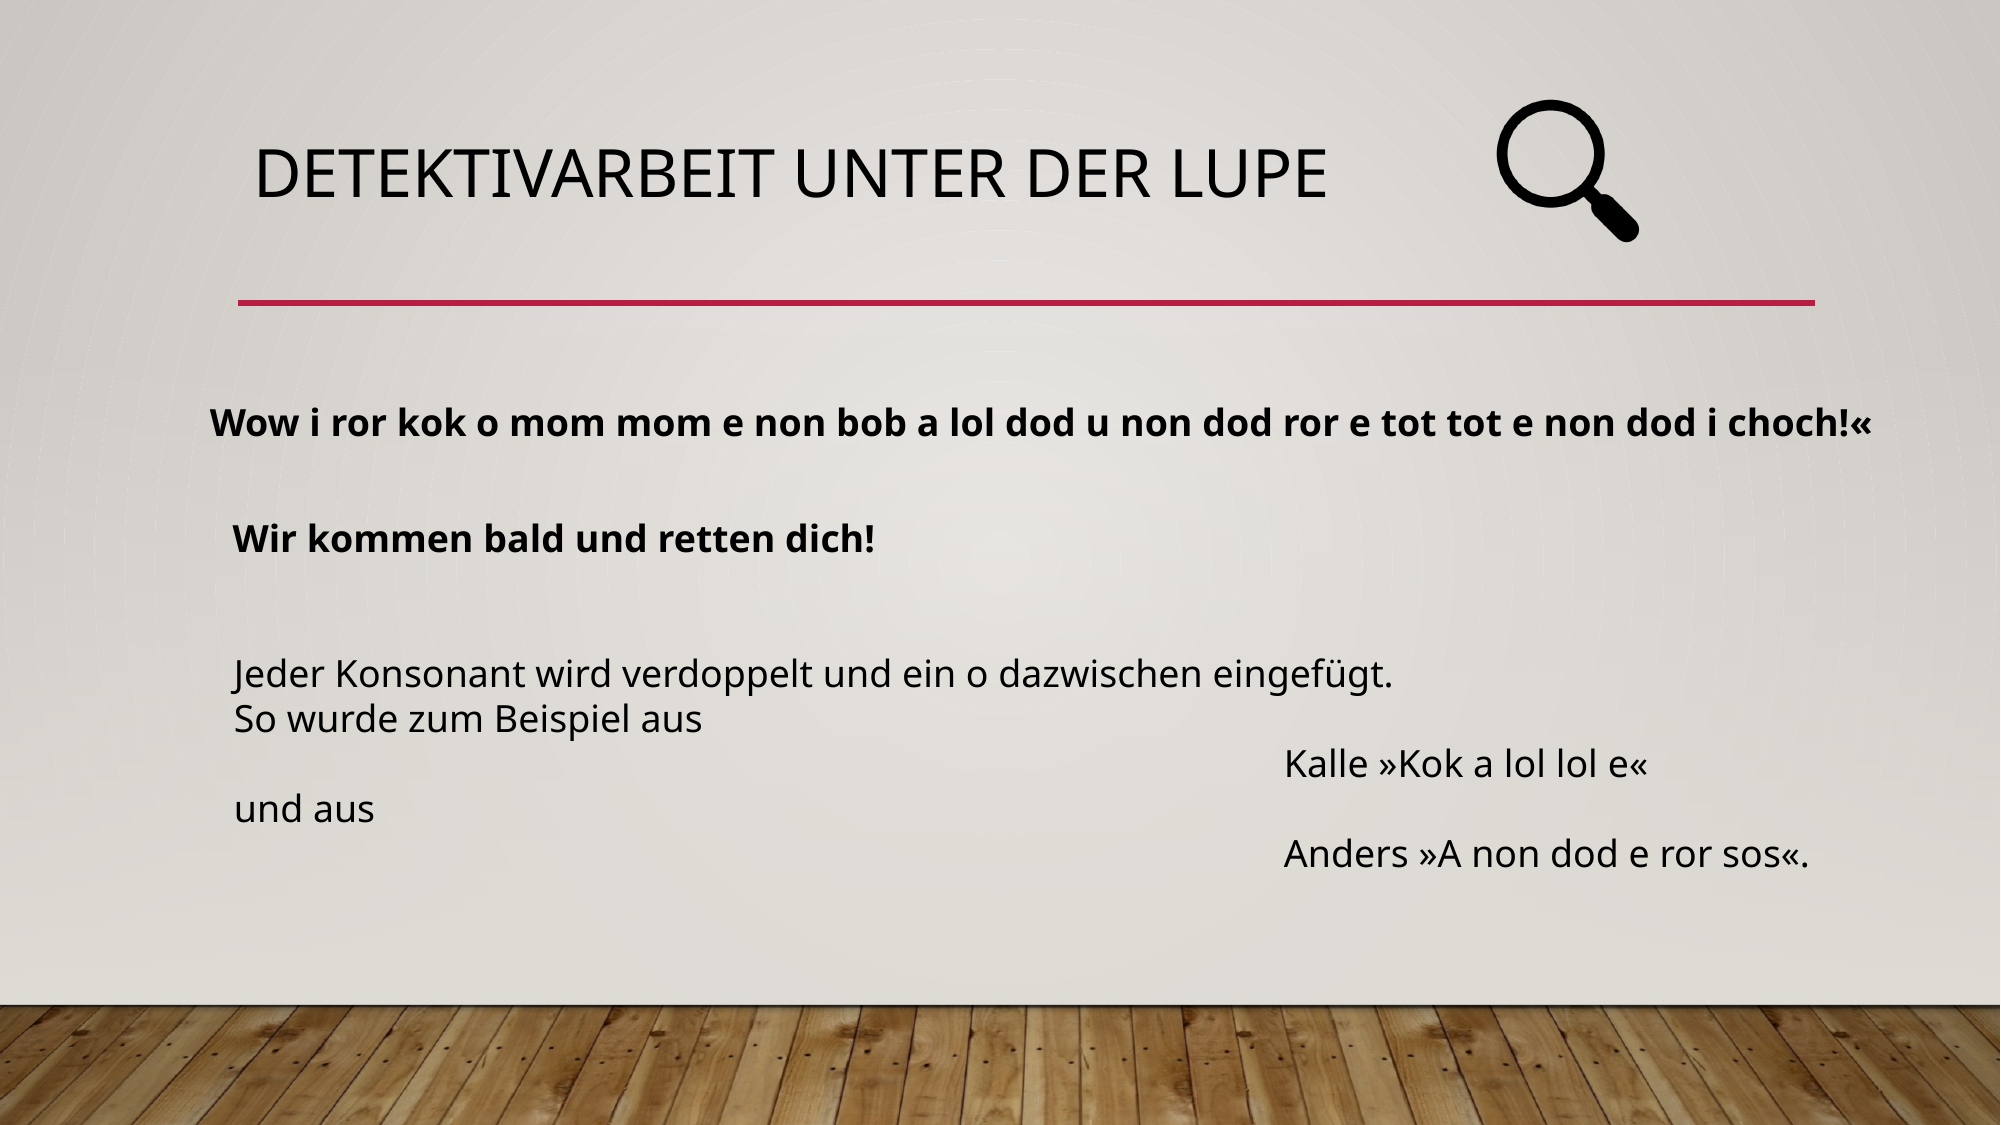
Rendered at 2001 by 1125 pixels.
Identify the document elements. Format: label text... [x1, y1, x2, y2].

picture [1480, 84, 1654, 257]
text_box Wir kommen bald und retten dich! [217, 507, 905, 568]
picture [0, 1005, 2000, 1125]
text_box Wow i ror kok o mom mom e non bob a lol dod u non dod ror e tot tot e non dod i choch!« [195, 391, 1890, 452]
title Detektivarbeit Unter der Lupe [238, 131, 1814, 305]
text_box Jeder Konsonant wird verdoppelt und ein o dazwischen eingefügt. So wurde zum Beispiel aus Kalle »Kok a lol lol e« und aus Anders »A non dod e ror sos«. [219, 643, 1833, 883]
